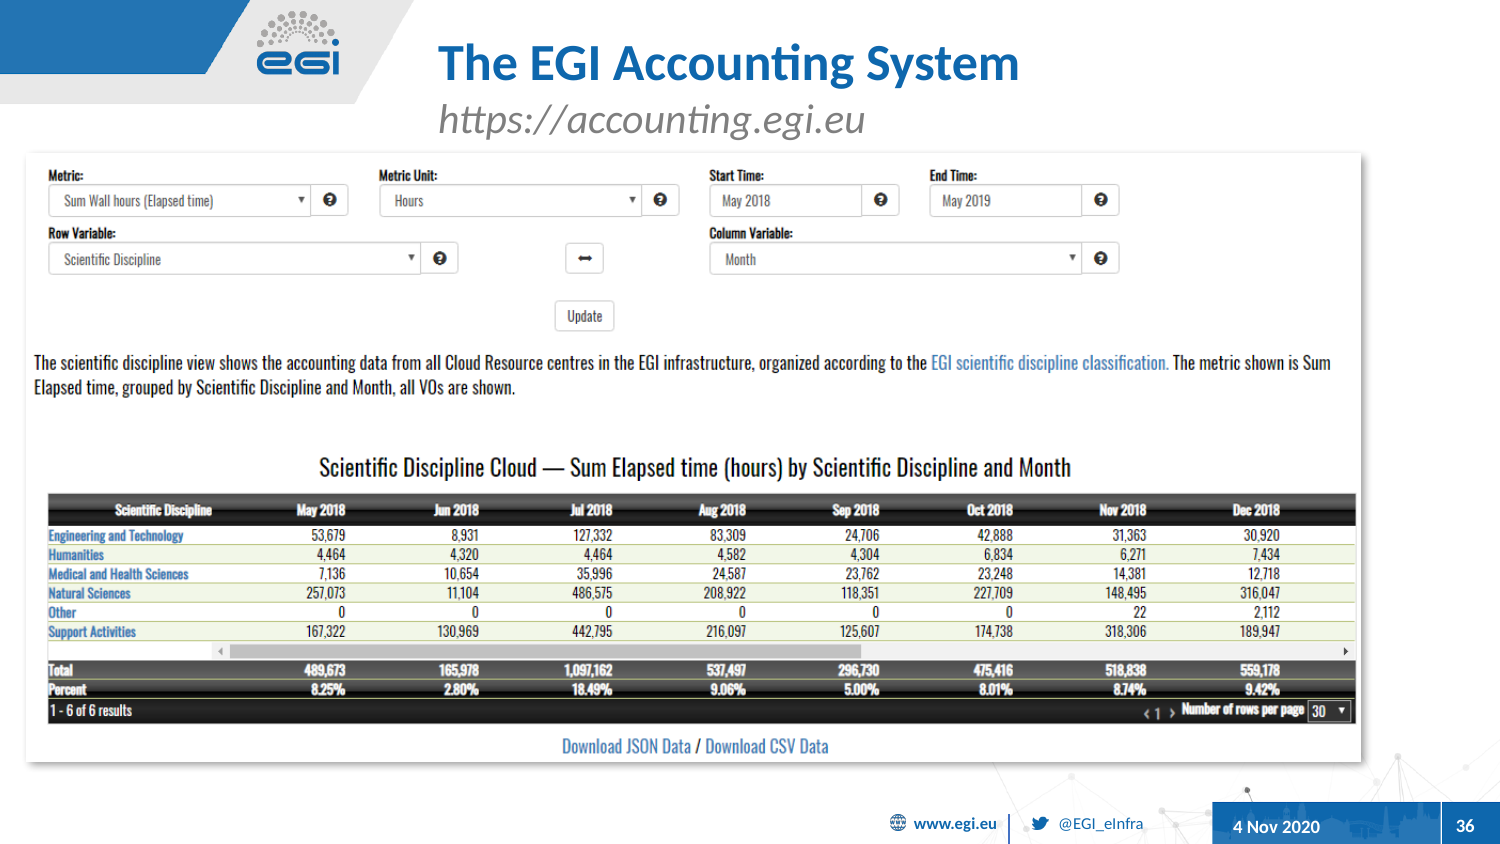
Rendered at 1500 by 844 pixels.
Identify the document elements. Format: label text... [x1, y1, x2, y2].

subtitle https://accounting.egi.eu [423, 90, 1199, 150]
title The EGI Accounting System [423, 27, 1421, 84]
picture [0, 0, 1500, 844]
